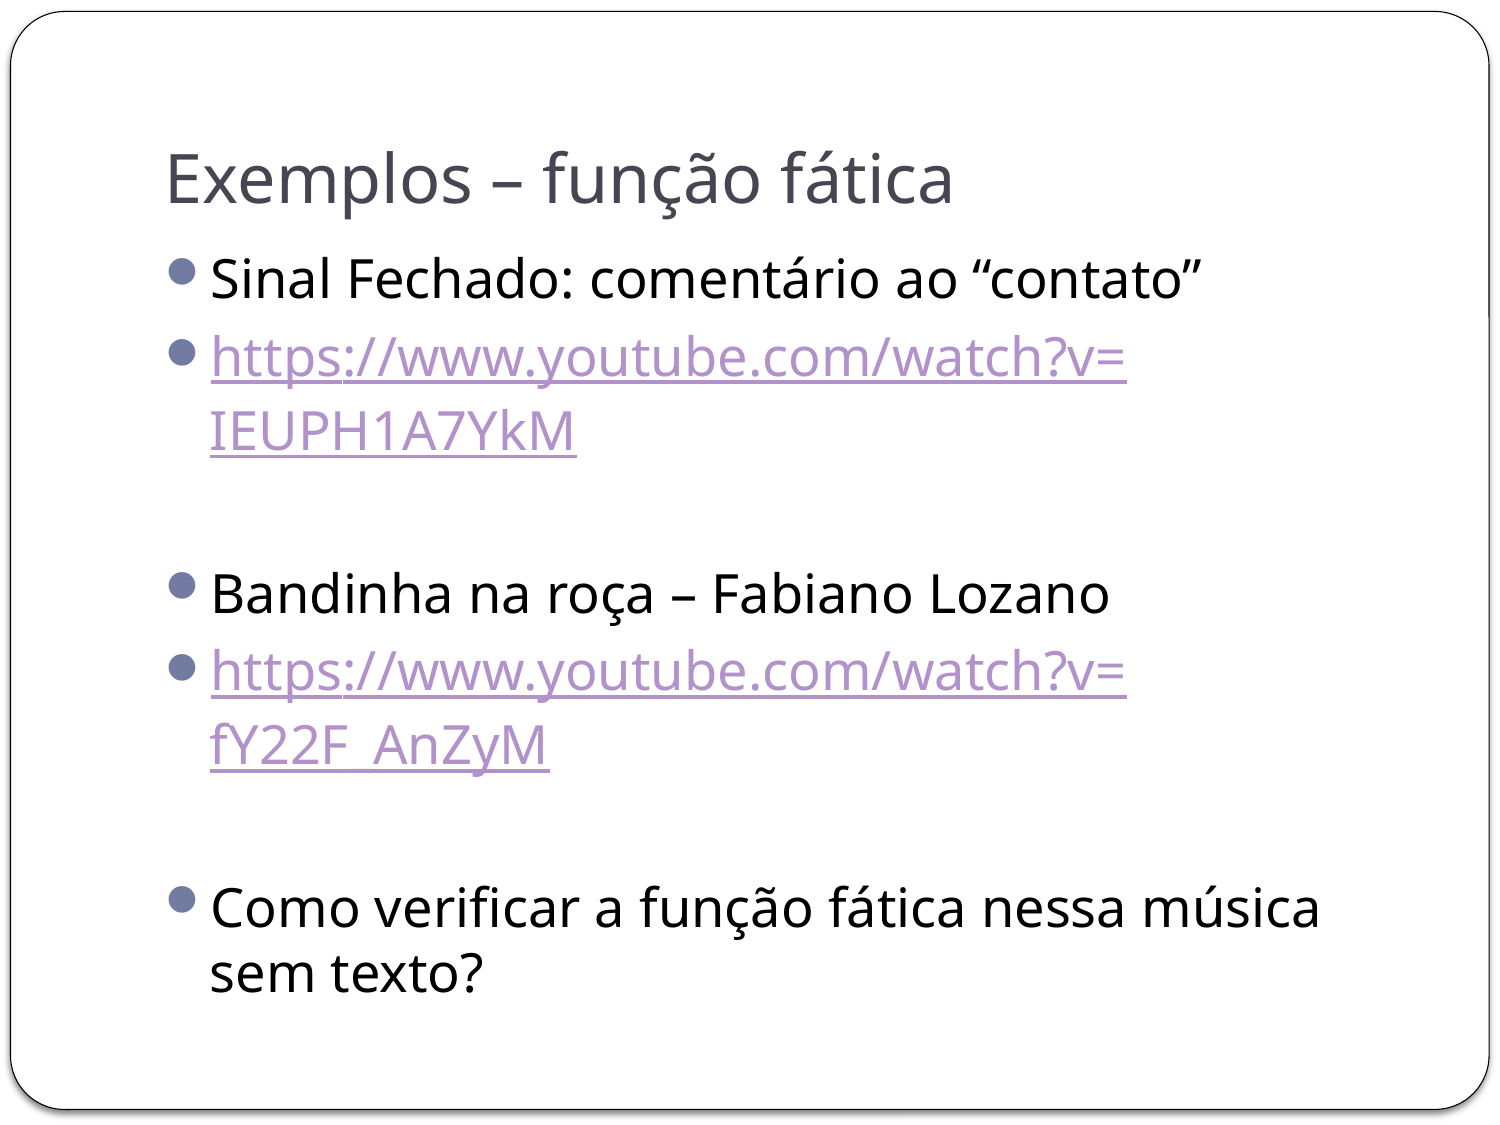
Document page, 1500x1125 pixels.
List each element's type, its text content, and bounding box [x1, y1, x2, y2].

title Exemplos – função fática [150, 45, 1425, 233]
list Sinal Fechado: comentário ao “contato” https://www.youtube.com/watch?v=IEUPH1A7YkM Bandinha na roça – Fabiano Lozano https://www.youtube.com/watch?v=fY22F_AnZyM Como verificar a função fática nessa música sem texto? [150, 237, 1425, 988]
